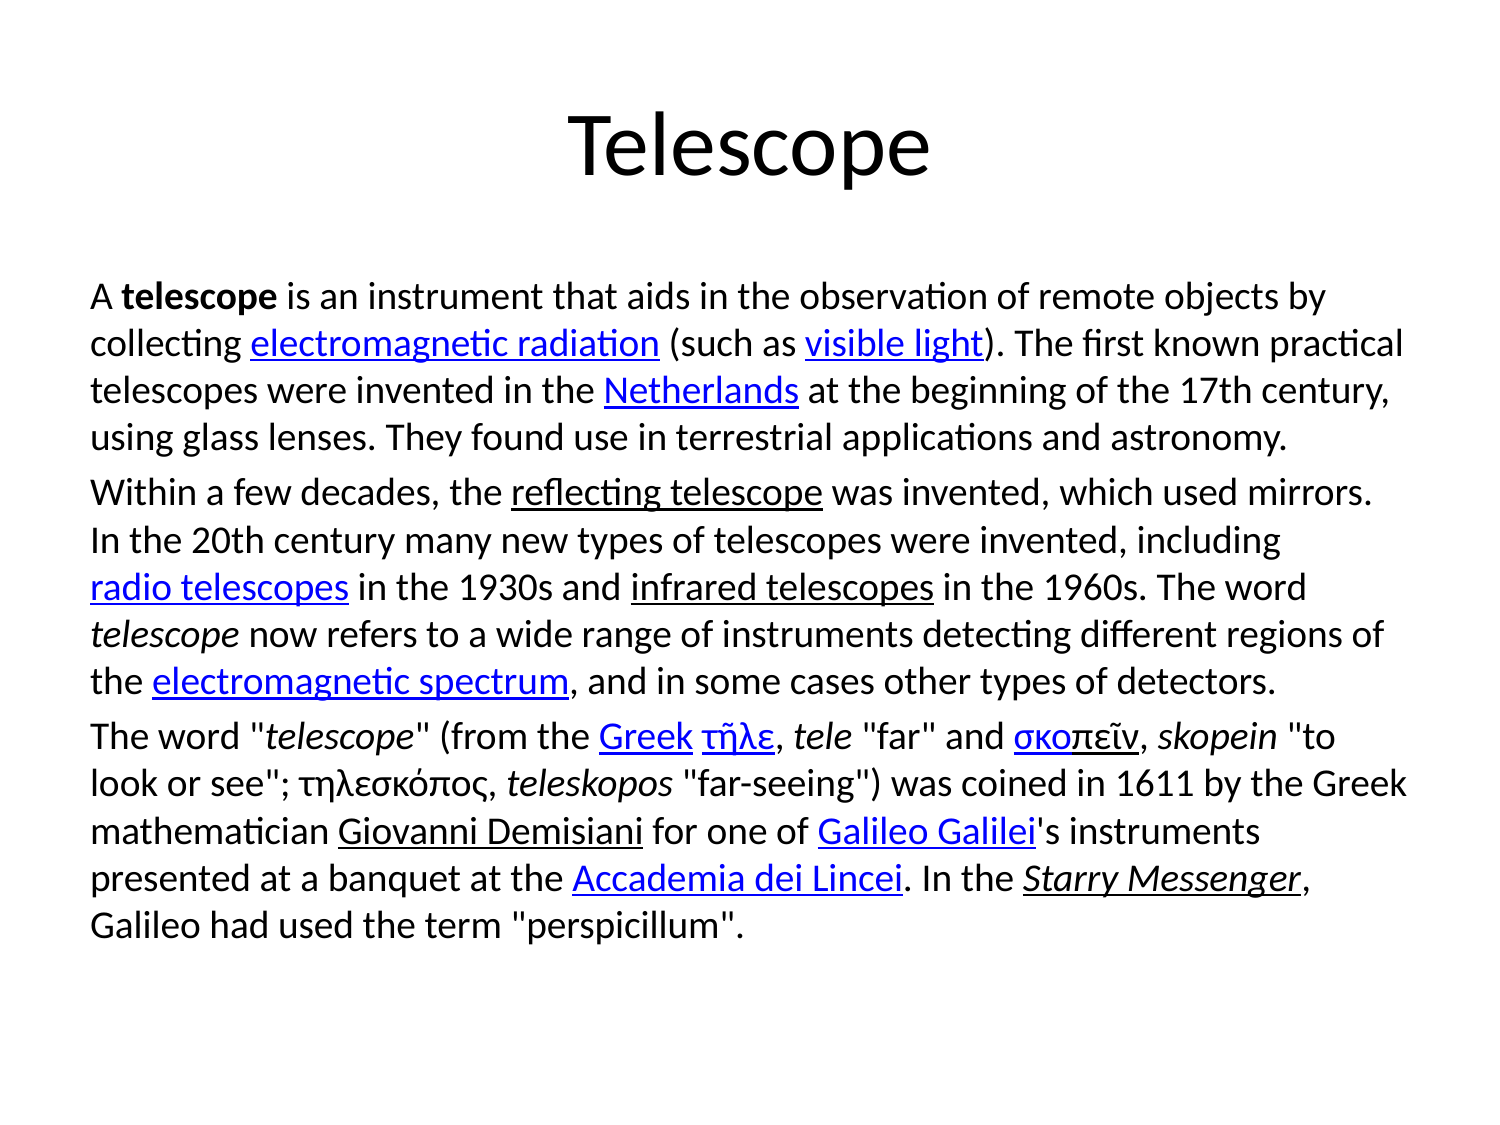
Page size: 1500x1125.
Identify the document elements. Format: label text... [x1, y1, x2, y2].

title Telescope [75, 45, 1425, 233]
list A telescope is an instrument that aids in the observation of remote objects by collecting electromagnetic radiation (such as visible light). The first known practical telescopes were invented in the Netherlands at the beginning of the 17th century, using glass lenses. They found use in terrestrial applications and astronomy. Within a few decades, the reflecting telescope was invented, which used mirrors. In the 20th century many new types of telescopes were invented, including radio telescopes in the 1930s and infrared telescopes in the 1960s. The word telescope now refers to a wide range of instruments detecting different regions of the electromagnetic spectrum, and in some cases other types of detectors. The word "telescope" (from the Greek τῆλε, tele "far" and σκοπεῖν, skopein "to look or see"; τηλεσκόπος, teleskopos "far-seeing") was coined in 1611 by the Greek mathematician Giovanni Demisiani for one of Galileo Galilei's instruments presented at a banquet at the Accademia dei Lincei. In the Starry Messenger, Galileo had used the term "perspicillum". [75, 262, 1425, 1005]
